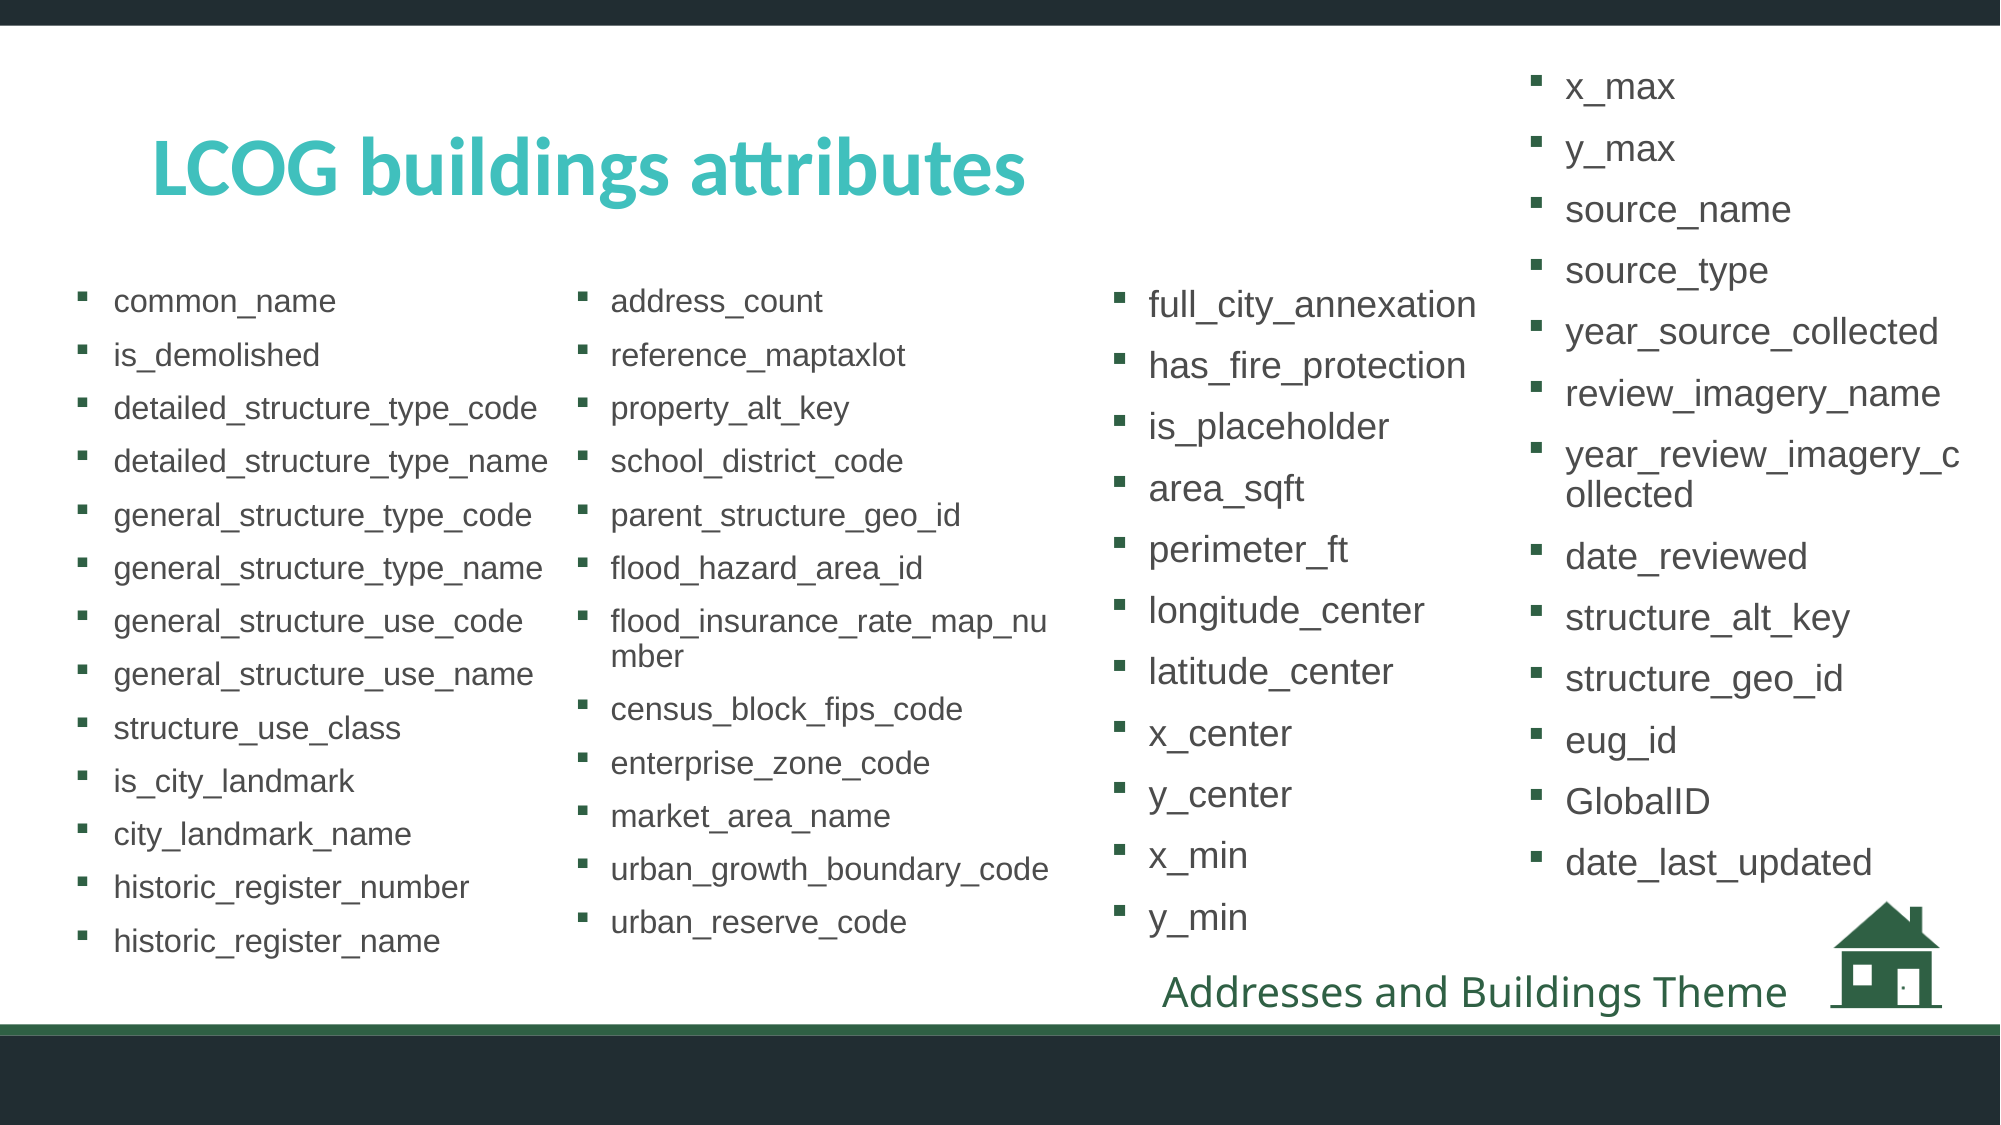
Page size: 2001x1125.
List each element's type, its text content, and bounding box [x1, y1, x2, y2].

title LCOG buildings attributes [137, 59, 1512, 278]
picture [1824, 953, 1951, 1015]
text_box x_max y_max source_name source_type year_source_collected review_imagery_name year_review_imagery_collected date_reviewed structure_alt_key structure_geo_id eug_id GlobalID date_last_updated [1512, 59, 1977, 953]
text_box full_city_annexation has_fire_protection is_placeholder area_sqft perimeter_ft longitude_center latitude_center x_center y_center x_min y_min [1096, 277, 1512, 953]
list common_name is_demolished detailed_structure_type_code detailed_structure_type_name general_structure_type_code general_structure_type_name general_structure_use_code general_structure_use_name structure_use_class is_city_landmark city_landmark_name historic_register_number historic_register_name [60, 277, 572, 977]
text_box address_count reference_maptaxlot property_alt_key school_district_code parent_structure_geo_id flood_hazard_area_id flood_insurance_rate_map_number census_block_fips_code enterprise_zone_code market_area_name urban_growth_boundary_code urban_reserve_code [560, 277, 1072, 953]
